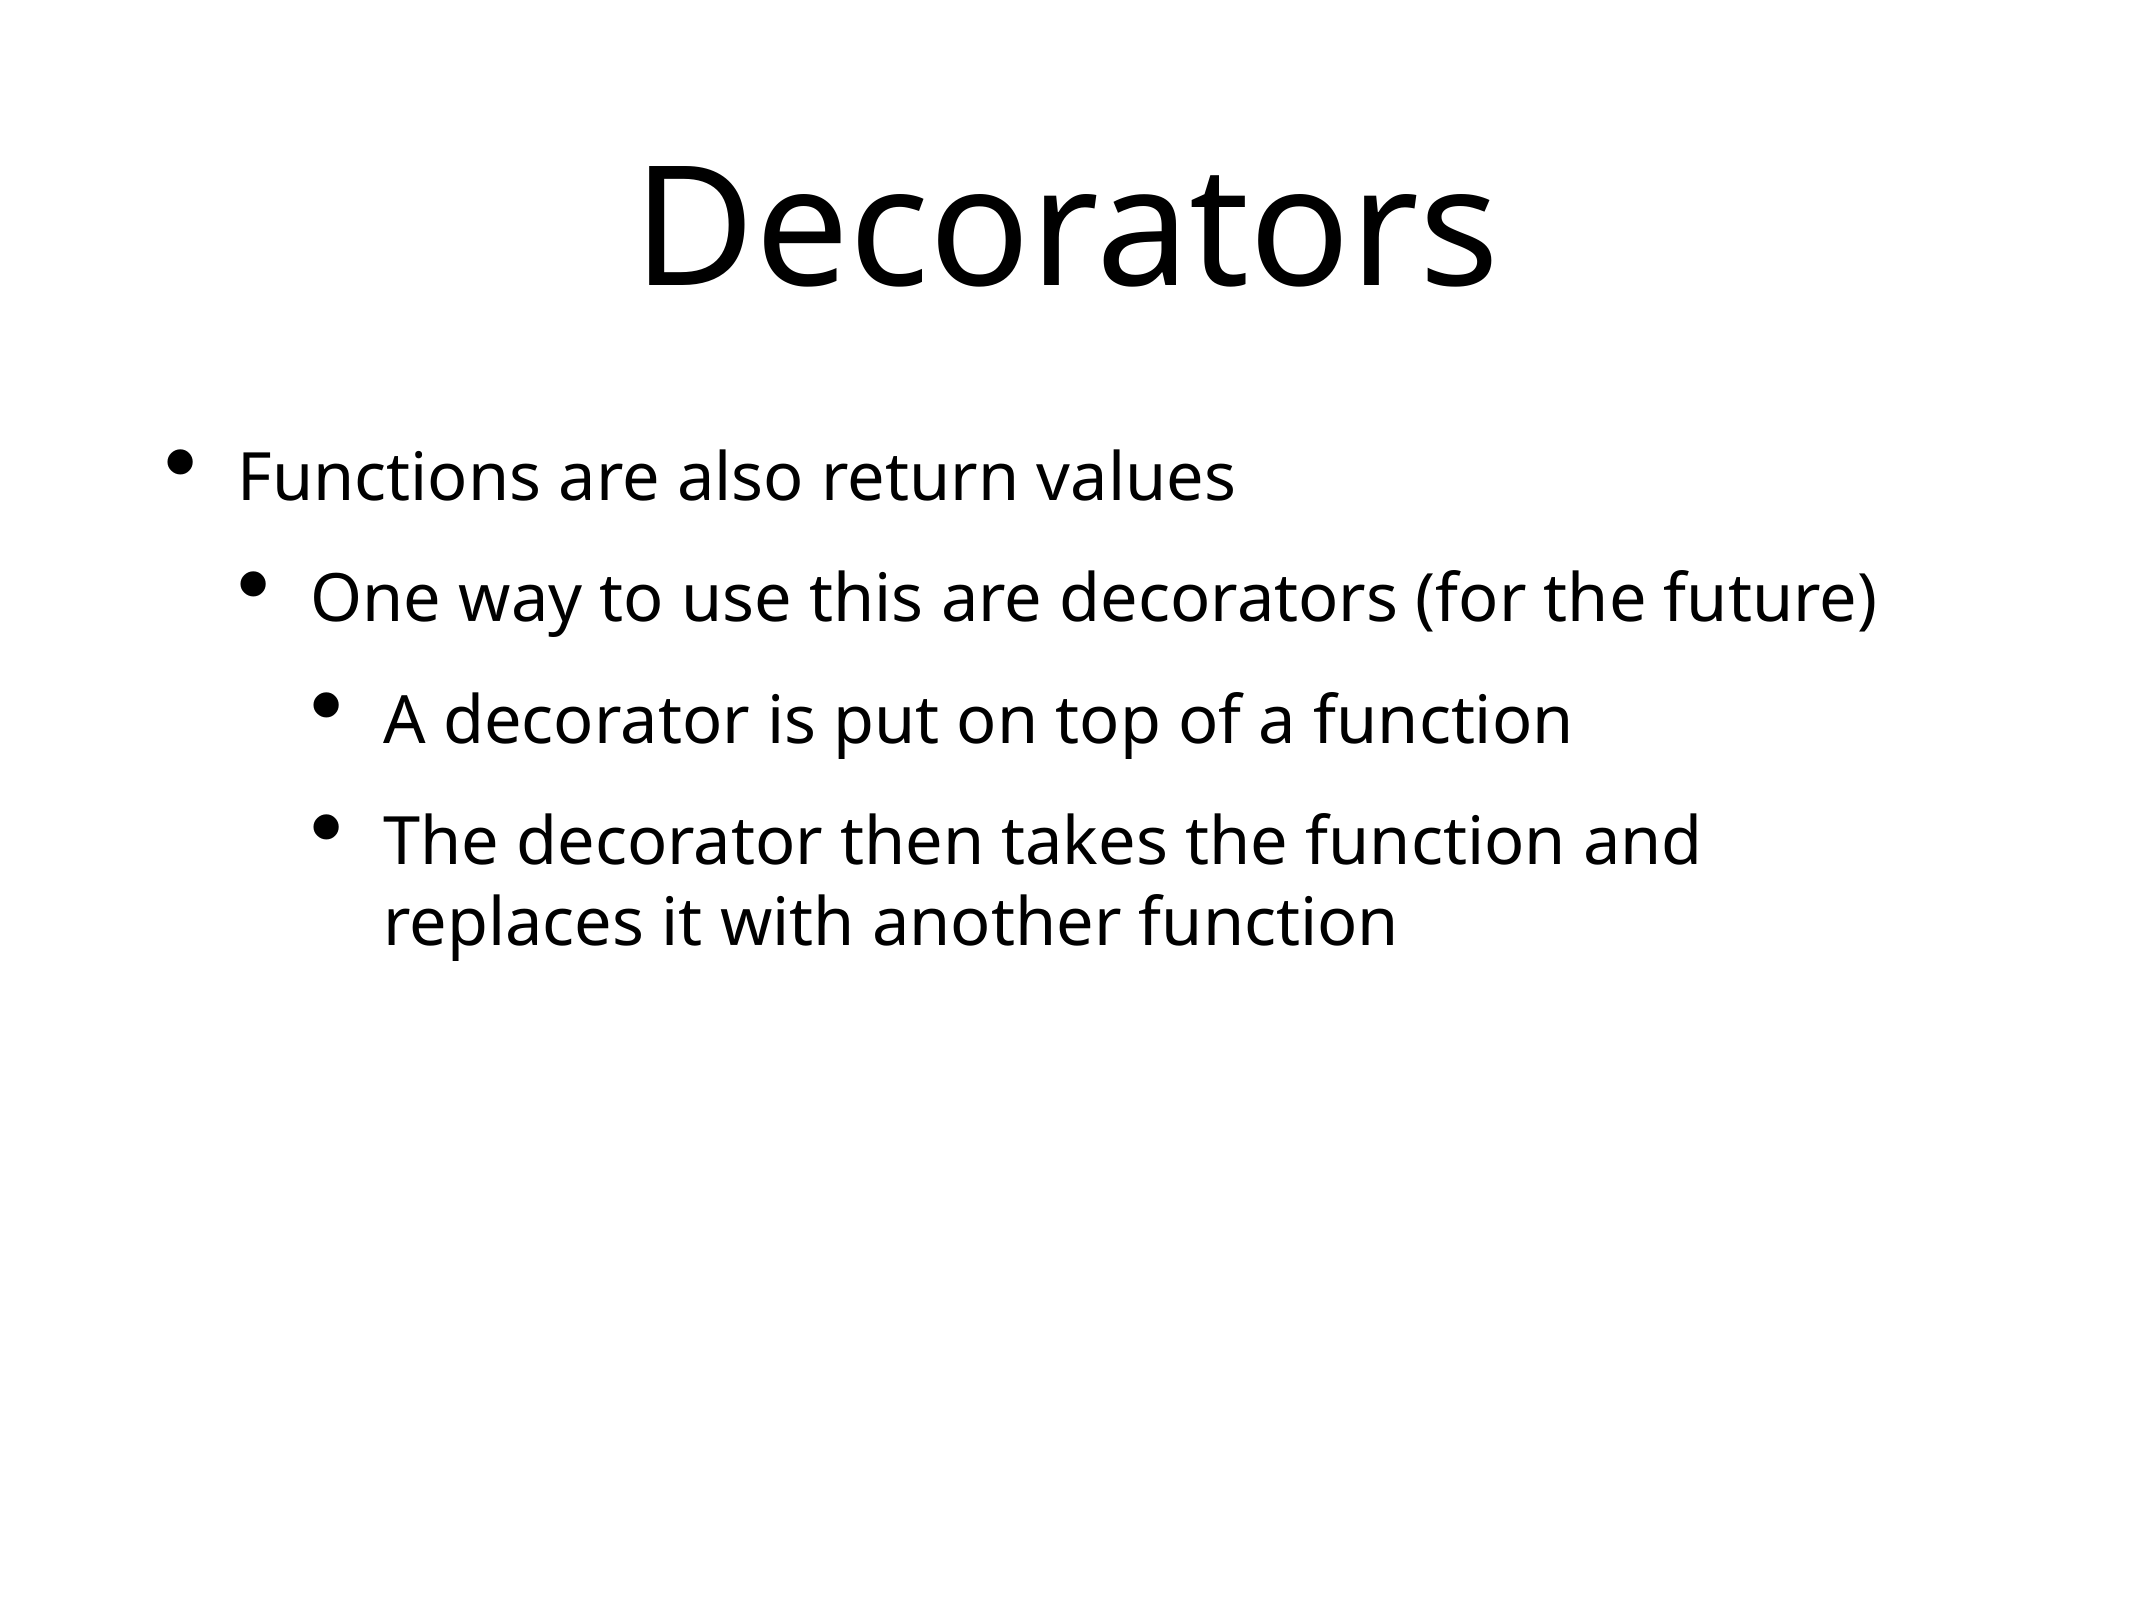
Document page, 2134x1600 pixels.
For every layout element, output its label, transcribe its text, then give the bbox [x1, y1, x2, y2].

list Functions are also return values One way to use this are decorators (for the future) A decorator is put on top of a function The decorator then takes the function and replaces it with another function [155, 424, 1978, 1457]
title Decorators [155, 41, 1978, 397]
